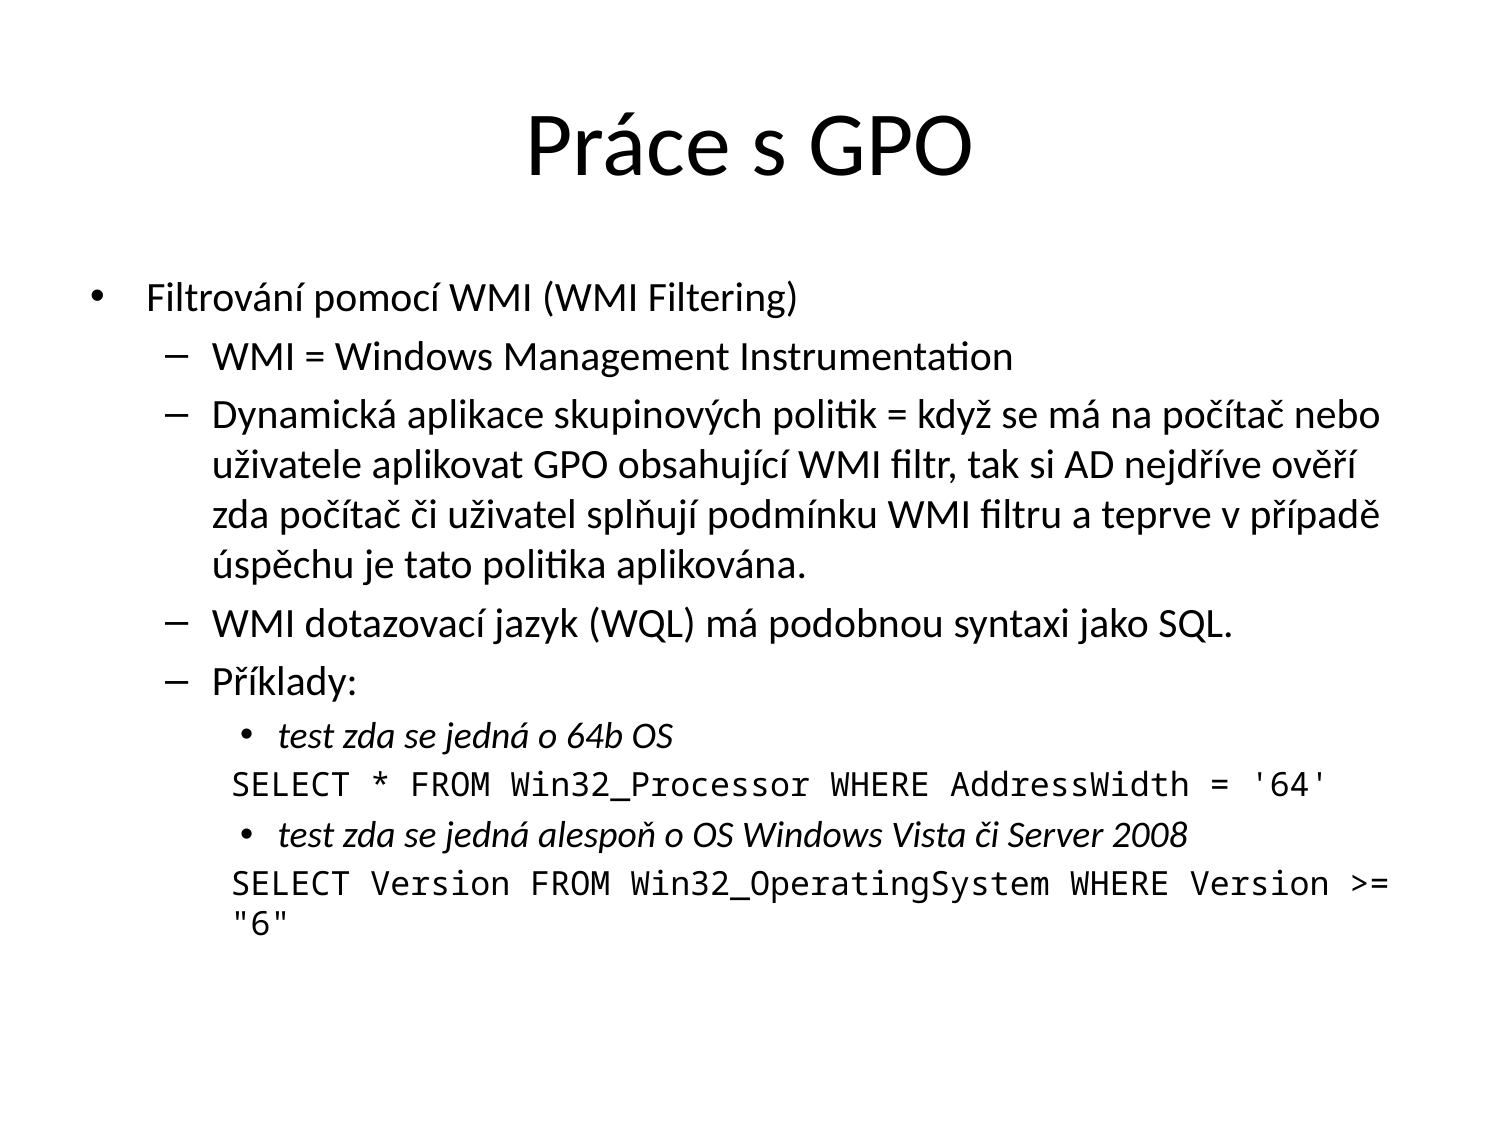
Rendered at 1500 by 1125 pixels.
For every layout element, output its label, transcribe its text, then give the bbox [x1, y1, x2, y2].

title Práce s GPO [75, 45, 1425, 233]
list Filtrování pomocí WMI (WMI Filtering) WMI = Windows Management Instrumentation Dynamická aplikace skupinových politik = když se má na počítač nebo uživatele aplikovat GPO obsahující WMI filtr, tak si AD nejdříve ověří zda počítač či uživatel splňují podmínku WMI filtru a teprve v případě úspěchu je tato politika aplikována. WMI dotazovací jazyk (WQL) má podobnou syntaxi jako SQL. Příklady: test zda se jedná o 64b OS SELECT * FROM Win32_Processor WHERE AddressWidth = '64' test zda se jedná alespoň o OS Windows Vista či Server 2008 SELECT Version FROM Win32_OperatingSystem WHERE Version >= "6" [75, 262, 1425, 1005]
